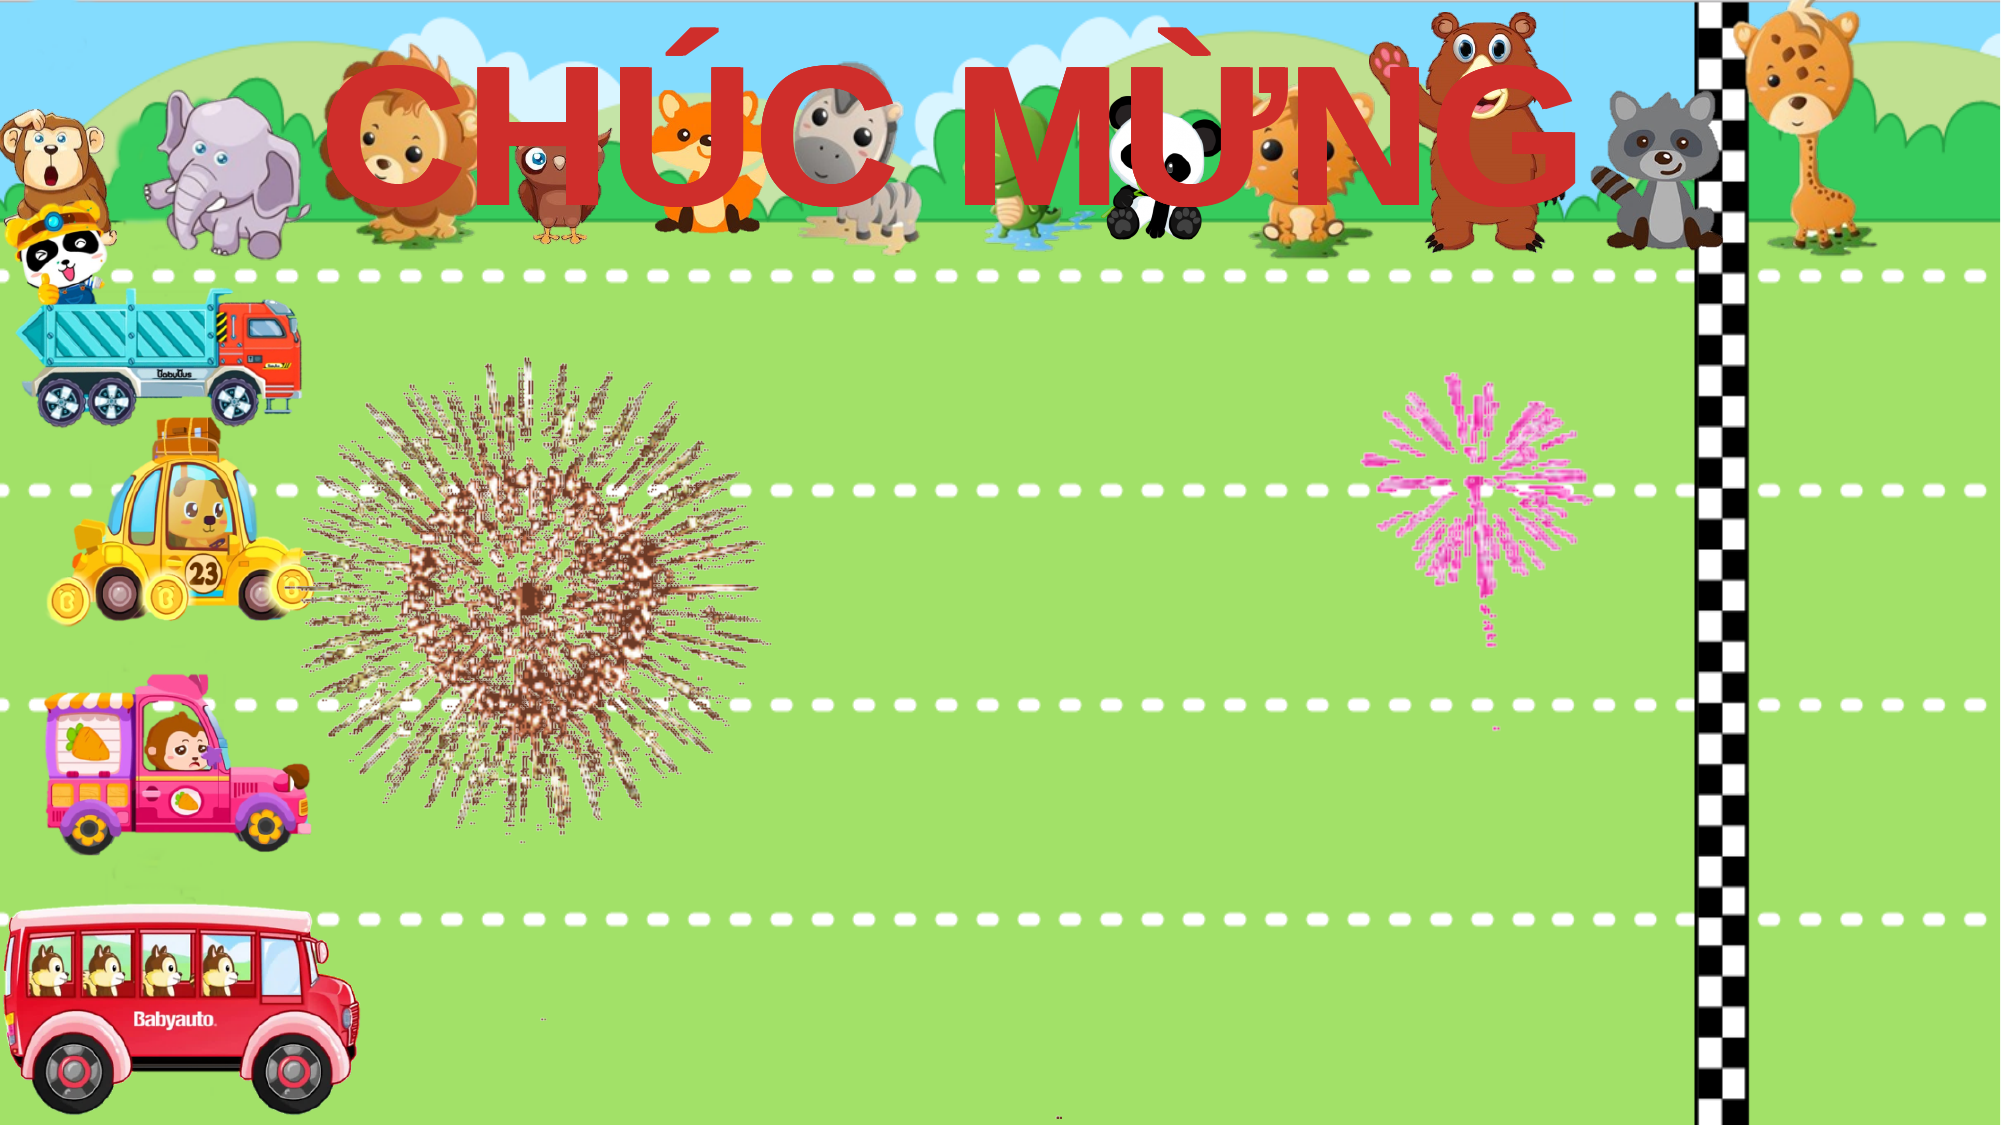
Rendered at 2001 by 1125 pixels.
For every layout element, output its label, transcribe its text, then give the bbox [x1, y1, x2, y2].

picture [0, 0, 2001, 1125]
text_box CHÚC MỪNG [1606, 0, 1610, 85]
text_box CHÚC MỪNG [299, 0, 1606, 219]
text_box CHÚC MỪNG [1104, 249, 1147, 256]
